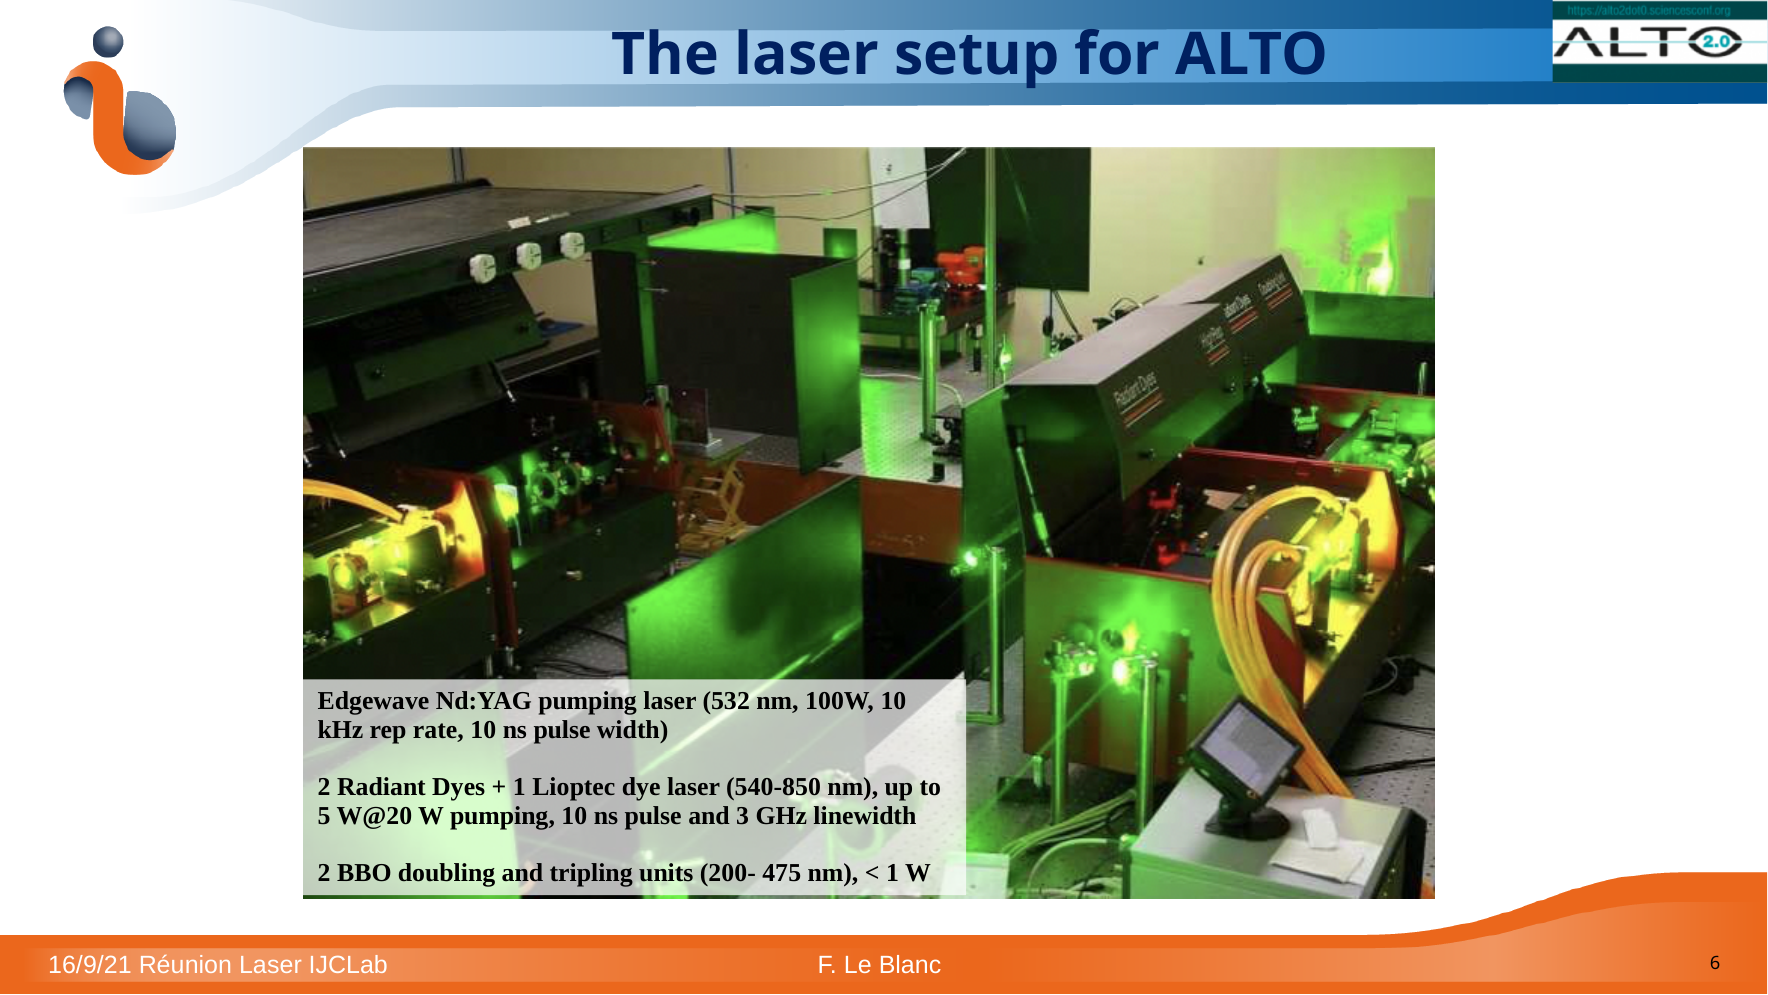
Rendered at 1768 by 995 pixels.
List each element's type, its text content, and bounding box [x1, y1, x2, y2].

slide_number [33, 937, 429, 991]
text_box The laser setup for ALTO [505, 14, 1435, 96]
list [302, 147, 1435, 899]
slide_number 6 [1338, 937, 1736, 991]
picture [0, 0, 1768, 994]
footer F. Le Blanc [481, 937, 1285, 991]
